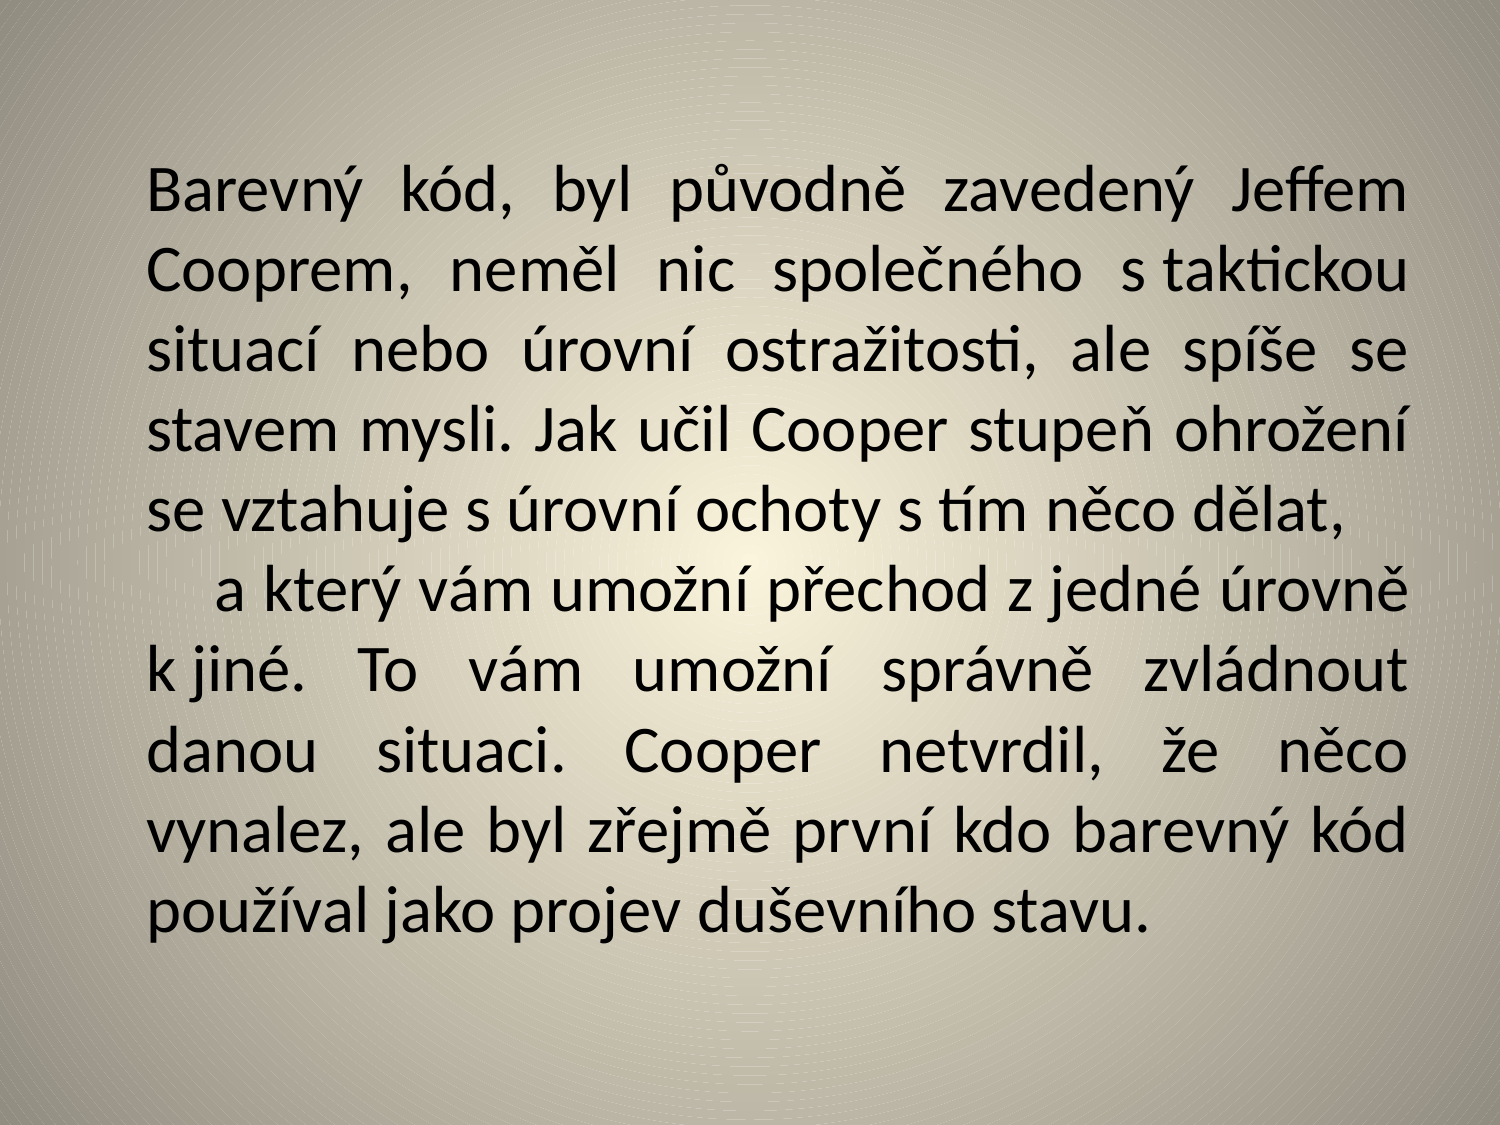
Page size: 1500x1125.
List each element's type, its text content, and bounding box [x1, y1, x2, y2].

list Barevný kód, byl původně zavedený Jeffem Cooprem, neměl nic společného s taktickou situací nebo úrovní ostražitosti, ale spíše se stavem mysli. Jak učil Cooper stupeň ohrožení se vztahuje s úrovní ochoty s tím něco dělat, a který vám umožní přechod z jedné úrovně k jiné. To vám umožní správně zvládnout danou situaci. Cooper netvrdil, že něco vynalez, ale byl zřejmě první kdo barevný kód používal jako projev duševního stavu. [75, 137, 1425, 1005]
